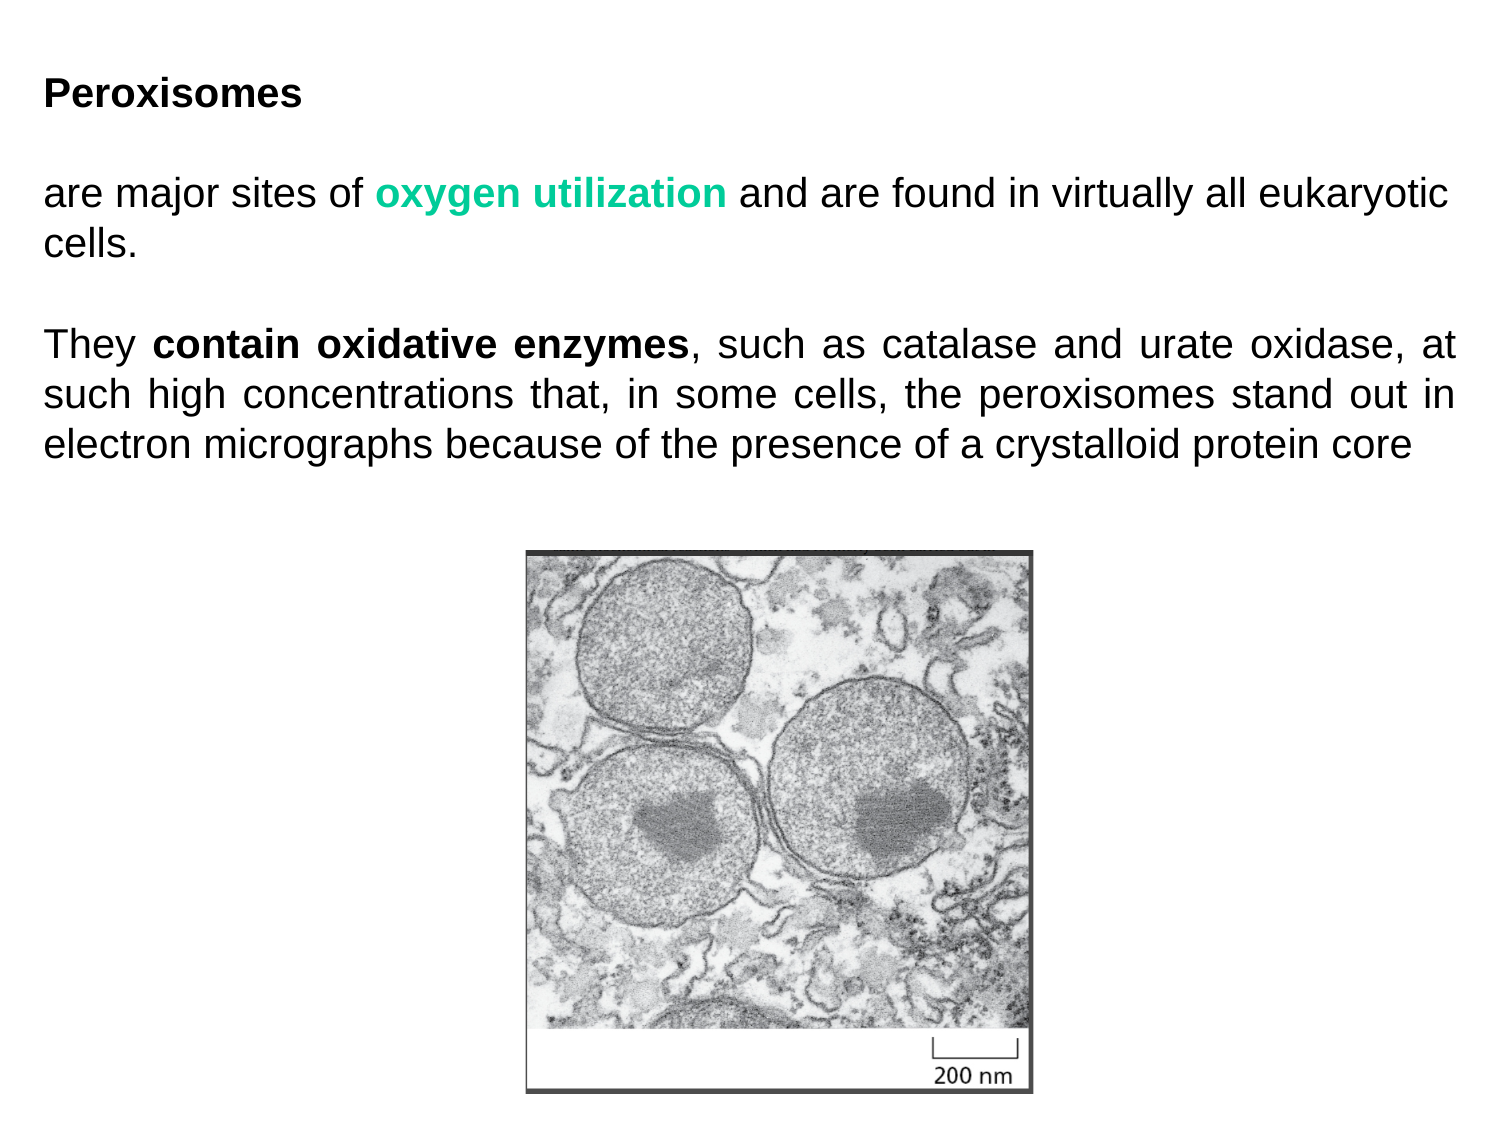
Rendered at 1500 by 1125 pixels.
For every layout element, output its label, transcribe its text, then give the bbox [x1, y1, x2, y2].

picture [525, 550, 1034, 1095]
text_box Peroxisomes are major sites of oxygen utilization and are found in virtually all eukaryotic cells. They contain oxidative enzymes, such as catalase and urate oxidase, at such high concentrations that, in some cells, the peroxisomes stand out in electron micrographs because of the presence of a crystalloid protein core [28, 58, 1472, 474]
